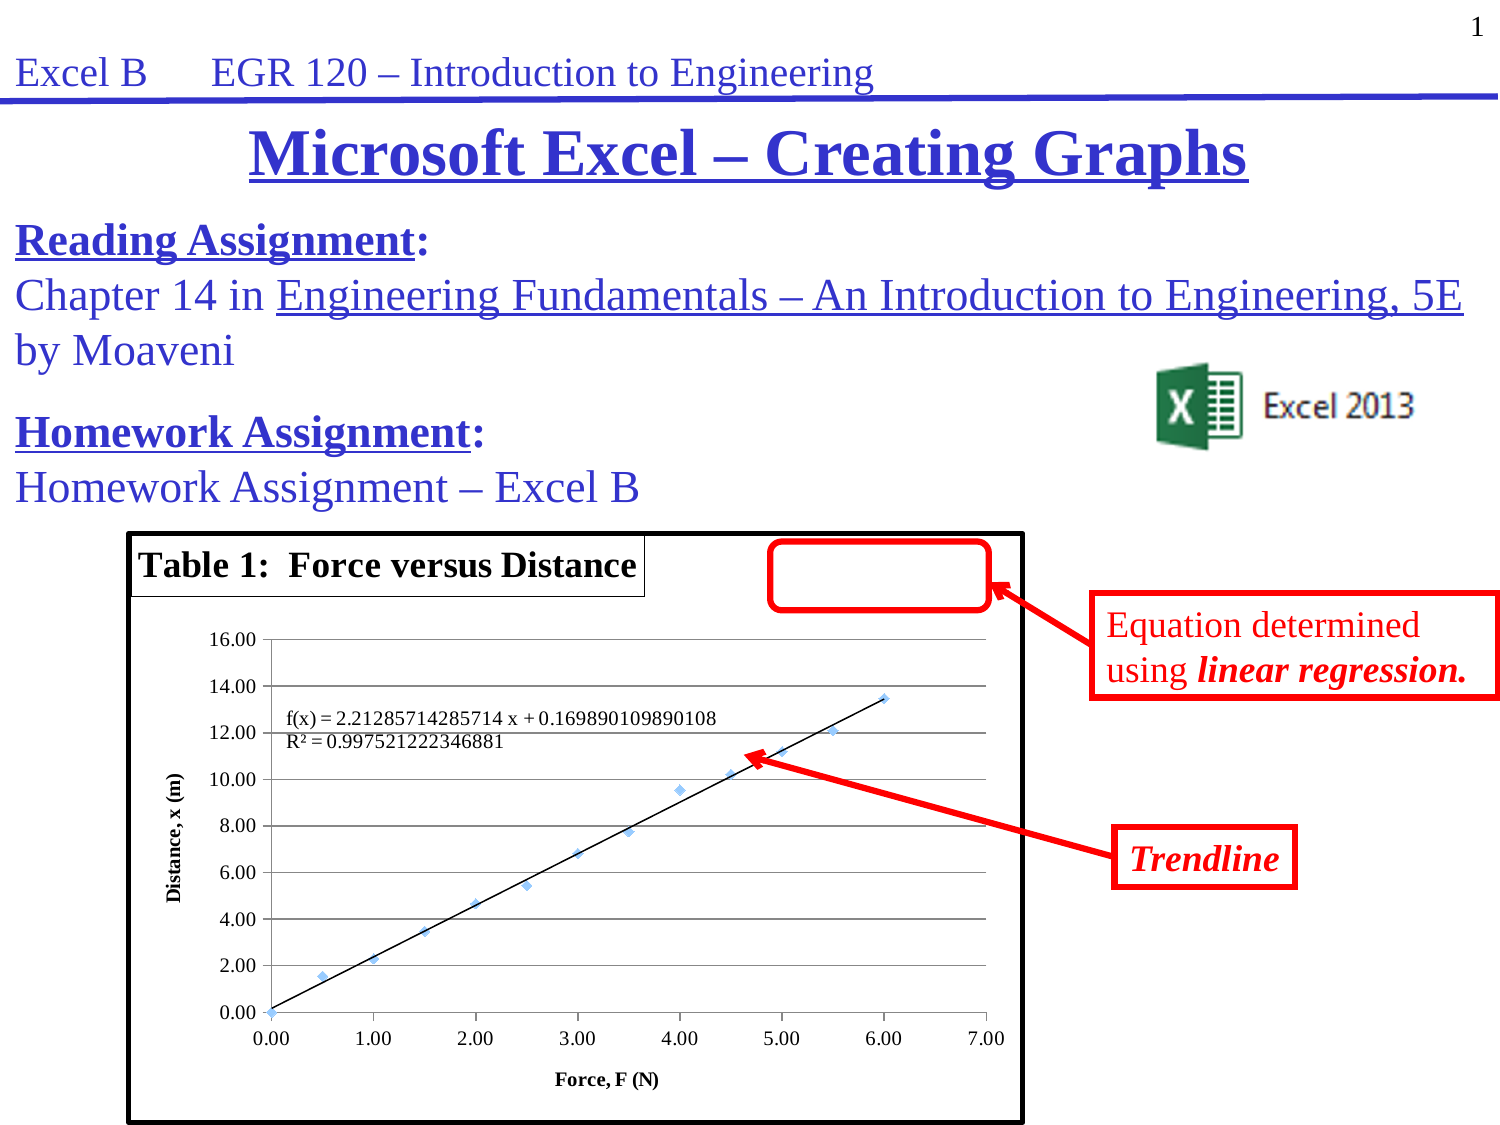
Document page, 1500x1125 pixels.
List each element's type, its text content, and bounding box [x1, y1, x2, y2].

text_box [988, 581, 1092, 647]
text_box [743, 754, 1112, 858]
text_box Trendline [1114, 827, 1295, 887]
text_box Equation determined using linear regression. [1091, 592, 1498, 698]
text_box Reading Assignment: Chapter 14 in Engineering Fundamentals – An Introduction to Engineering, 5E by Moaveni Homework Assignment: Homework Assignment – Excel B [0, 202, 1500, 537]
chart [125, 530, 1026, 1125]
text_box Excel B EGR 120 – Introduction to Engineering [0, 37, 1288, 88]
subtitle Microsoft Excel – Creating Graphs [0, 100, 1499, 202]
slide_number 1 [1187, 0, 1500, 76]
picture [1147, 343, 1428, 460]
